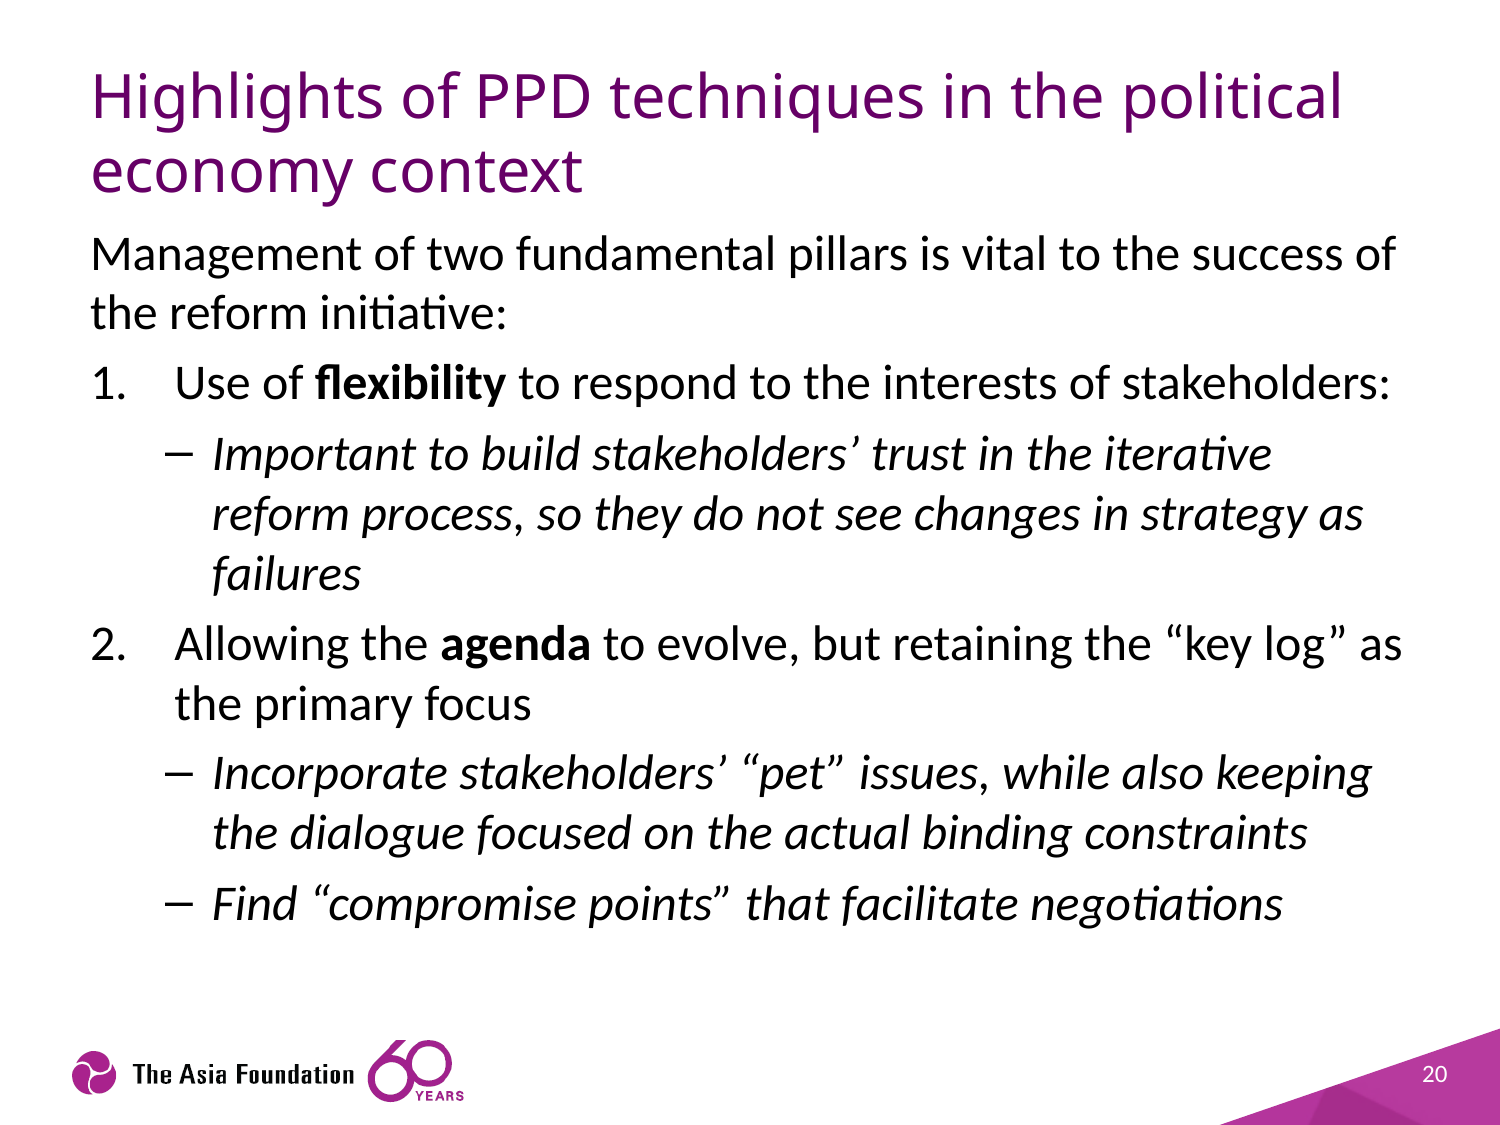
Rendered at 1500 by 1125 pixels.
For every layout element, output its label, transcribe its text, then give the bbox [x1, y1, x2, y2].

picture [1219, 1028, 1500, 1125]
picture [62, 1029, 472, 1113]
title Highlights of PPD techniques in the political economy context [75, 50, 1425, 212]
list Management of two fundamental pillars is vital to the success of the reform initiative: Use of flexibility to respond to the interests of stakeholders: Important to build stakeholders’ trust in the iterative reform process, so they do not see changes in strategy as failures Allowing the agenda to evolve, but retaining the “key log” as the primary focus Incorporate stakeholders’ “pet” issues, while also keeping the dialogue focused on the actual binding constraints Find “compromise points” that facilitate negotiations [75, 212, 1425, 1013]
slide_number 20 [1112, 1042, 1463, 1103]
